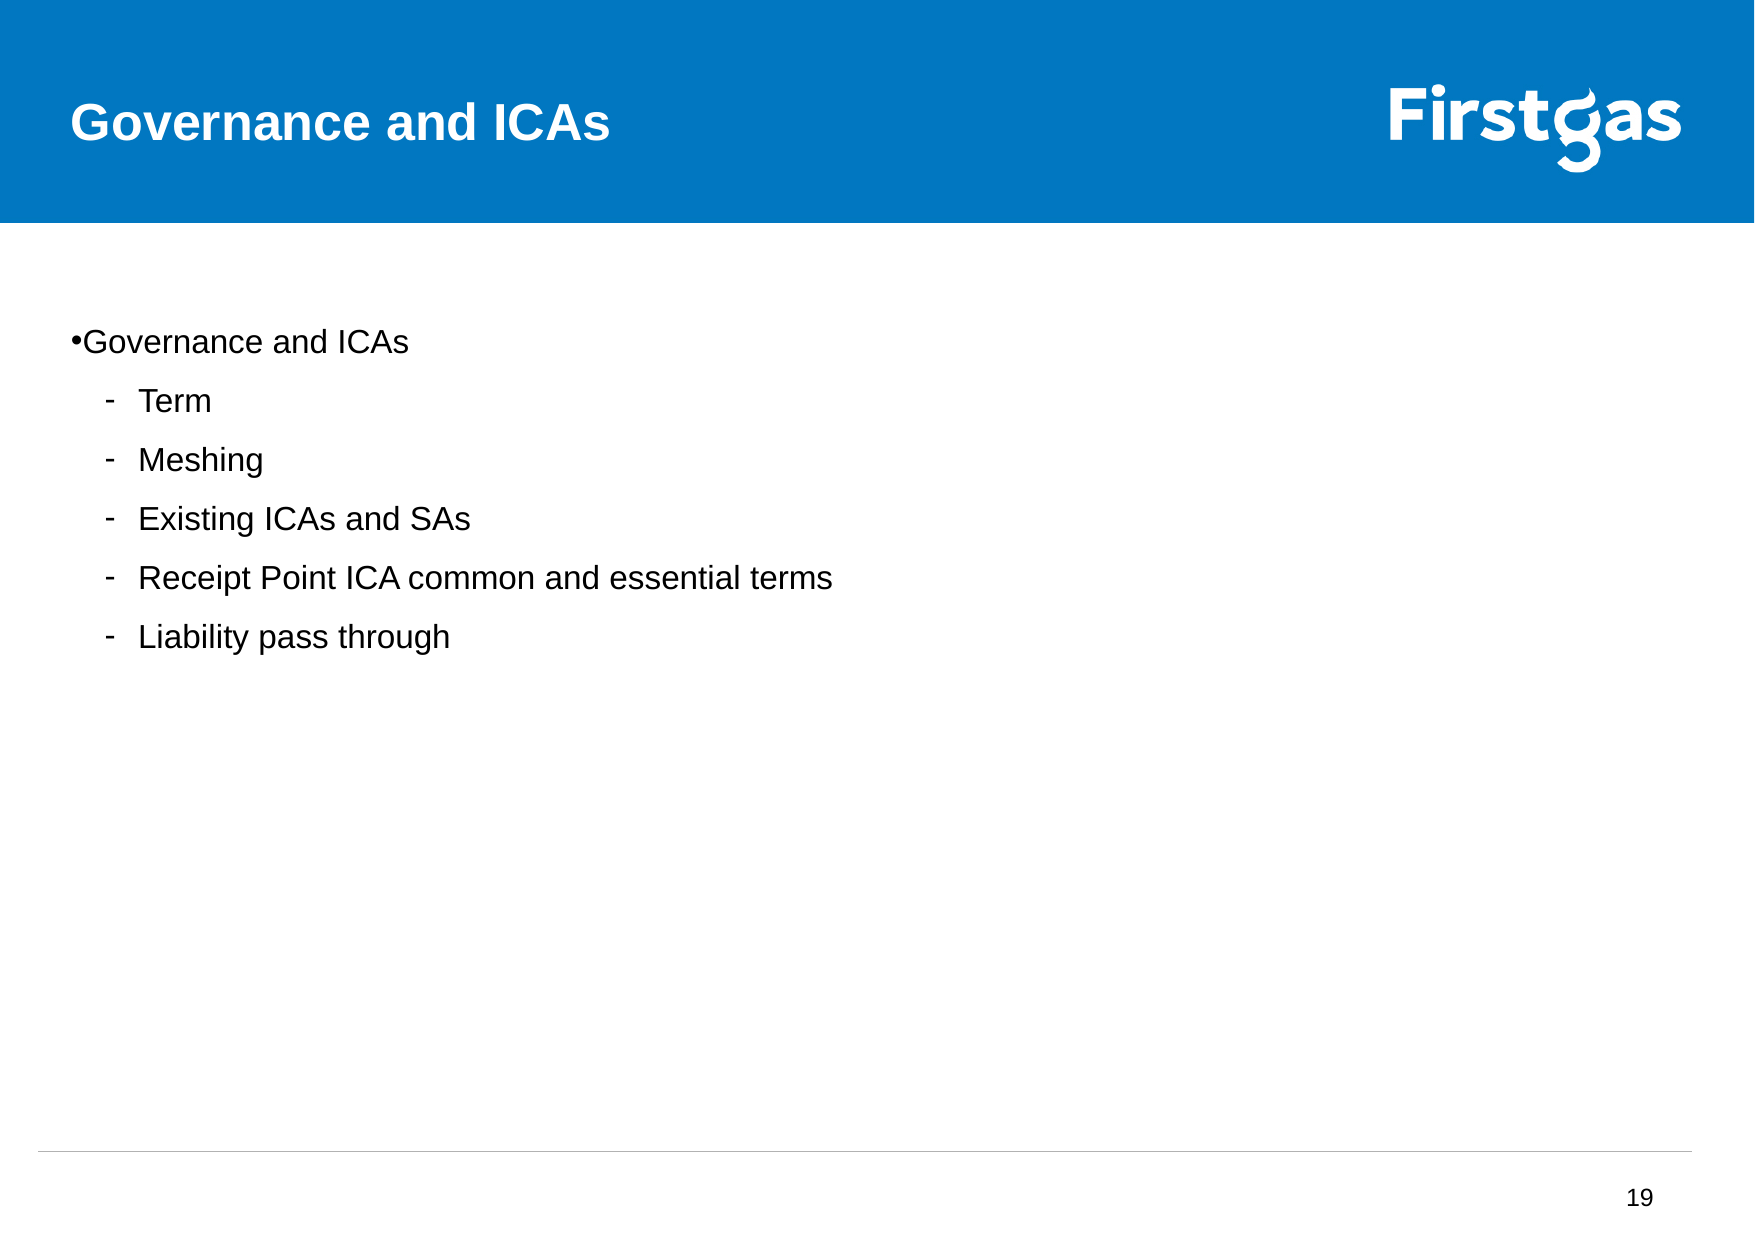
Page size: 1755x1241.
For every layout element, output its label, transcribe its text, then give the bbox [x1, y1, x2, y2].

list Governance and ICAs Term Meshing Existing ICAs and SAs Receipt Point ICA common and essential terms Liability pass through [70, 312, 1684, 1081]
picture [0, 0, 1755, 1241]
title Governance and ICAs [70, 88, 1684, 148]
